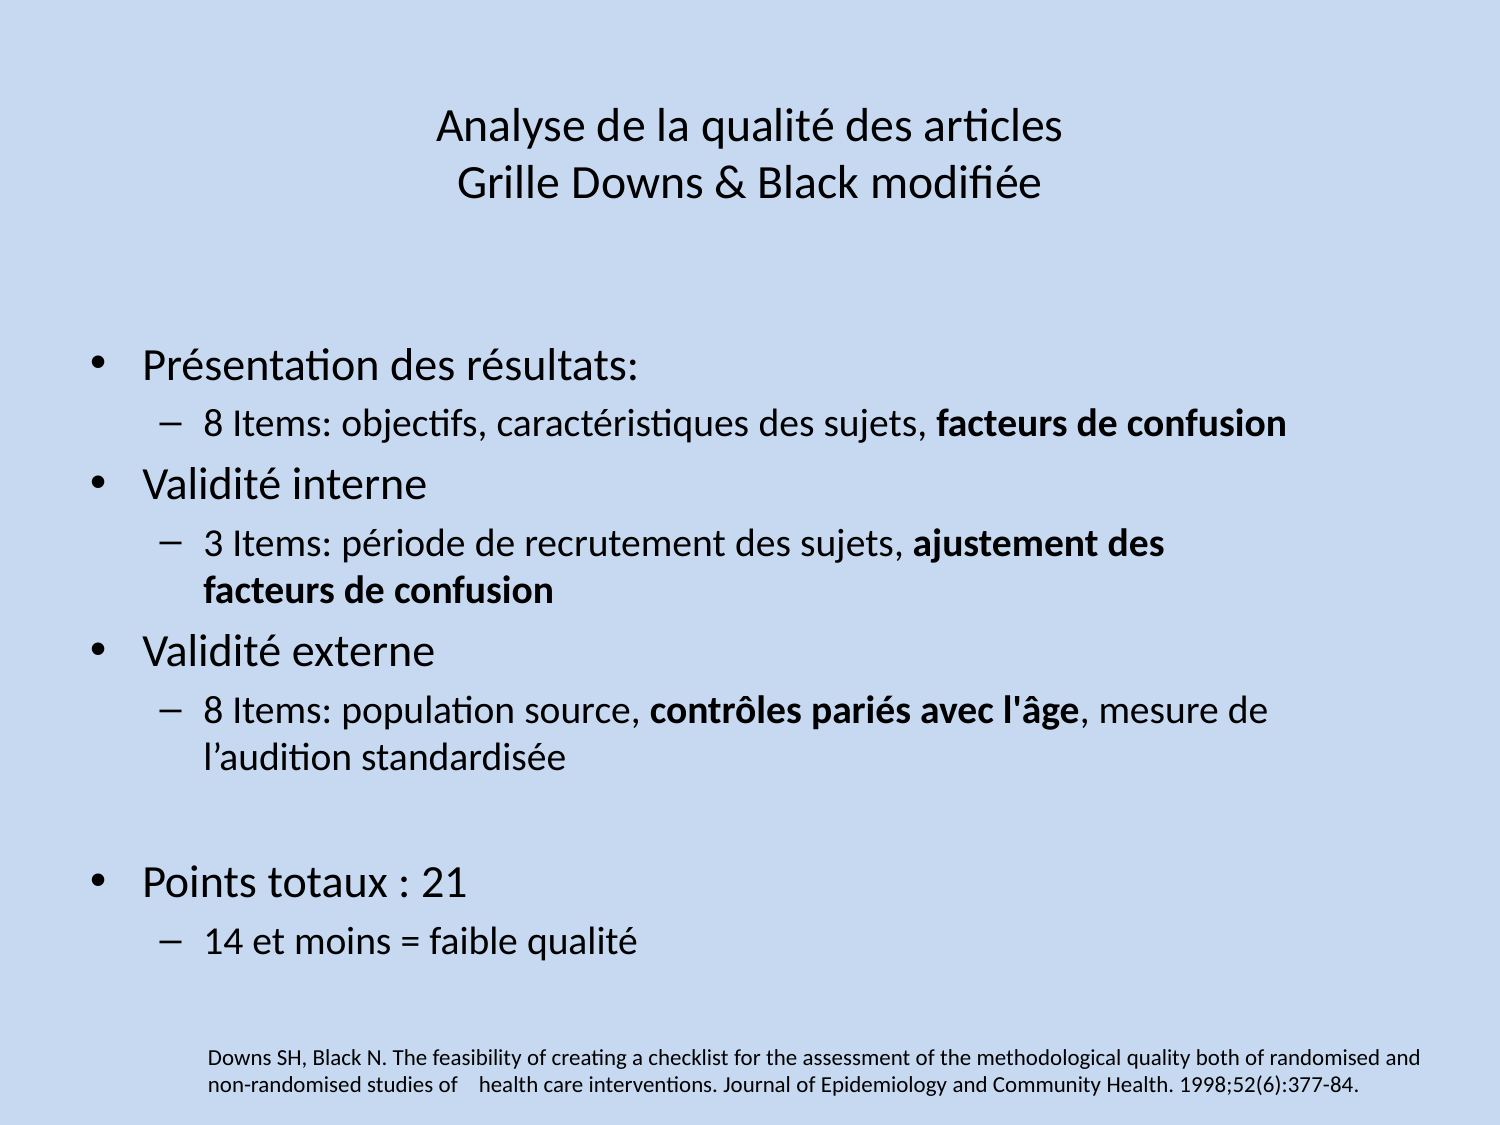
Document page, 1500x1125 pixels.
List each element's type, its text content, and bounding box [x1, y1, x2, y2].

title Analyse de la qualité des articles Grille Downs & Black modifiée [75, 85, 1425, 274]
text_box Downs SH, Black N. The feasibility of creating a checklist for the assessment of the methodological quality both of randomised and non-randomised studies of health care interventions. Journal of Epidemiology and Community Health. 1998;52(6):377-84. [193, 1034, 1500, 1125]
list Présentation des résultats: 8 Items: objectifs, caractéristiques des sujets, facteurs de confusion Validité interne 3 Items: période de recrutement des sujets, ajustement des facteurs de confusion Validité externe 8 Items: population source, contrôles pariés avec l'âge, mesure de l’audition standardisée Points totaux : 21 14 et moins = faible qualité [75, 262, 1314, 1005]
